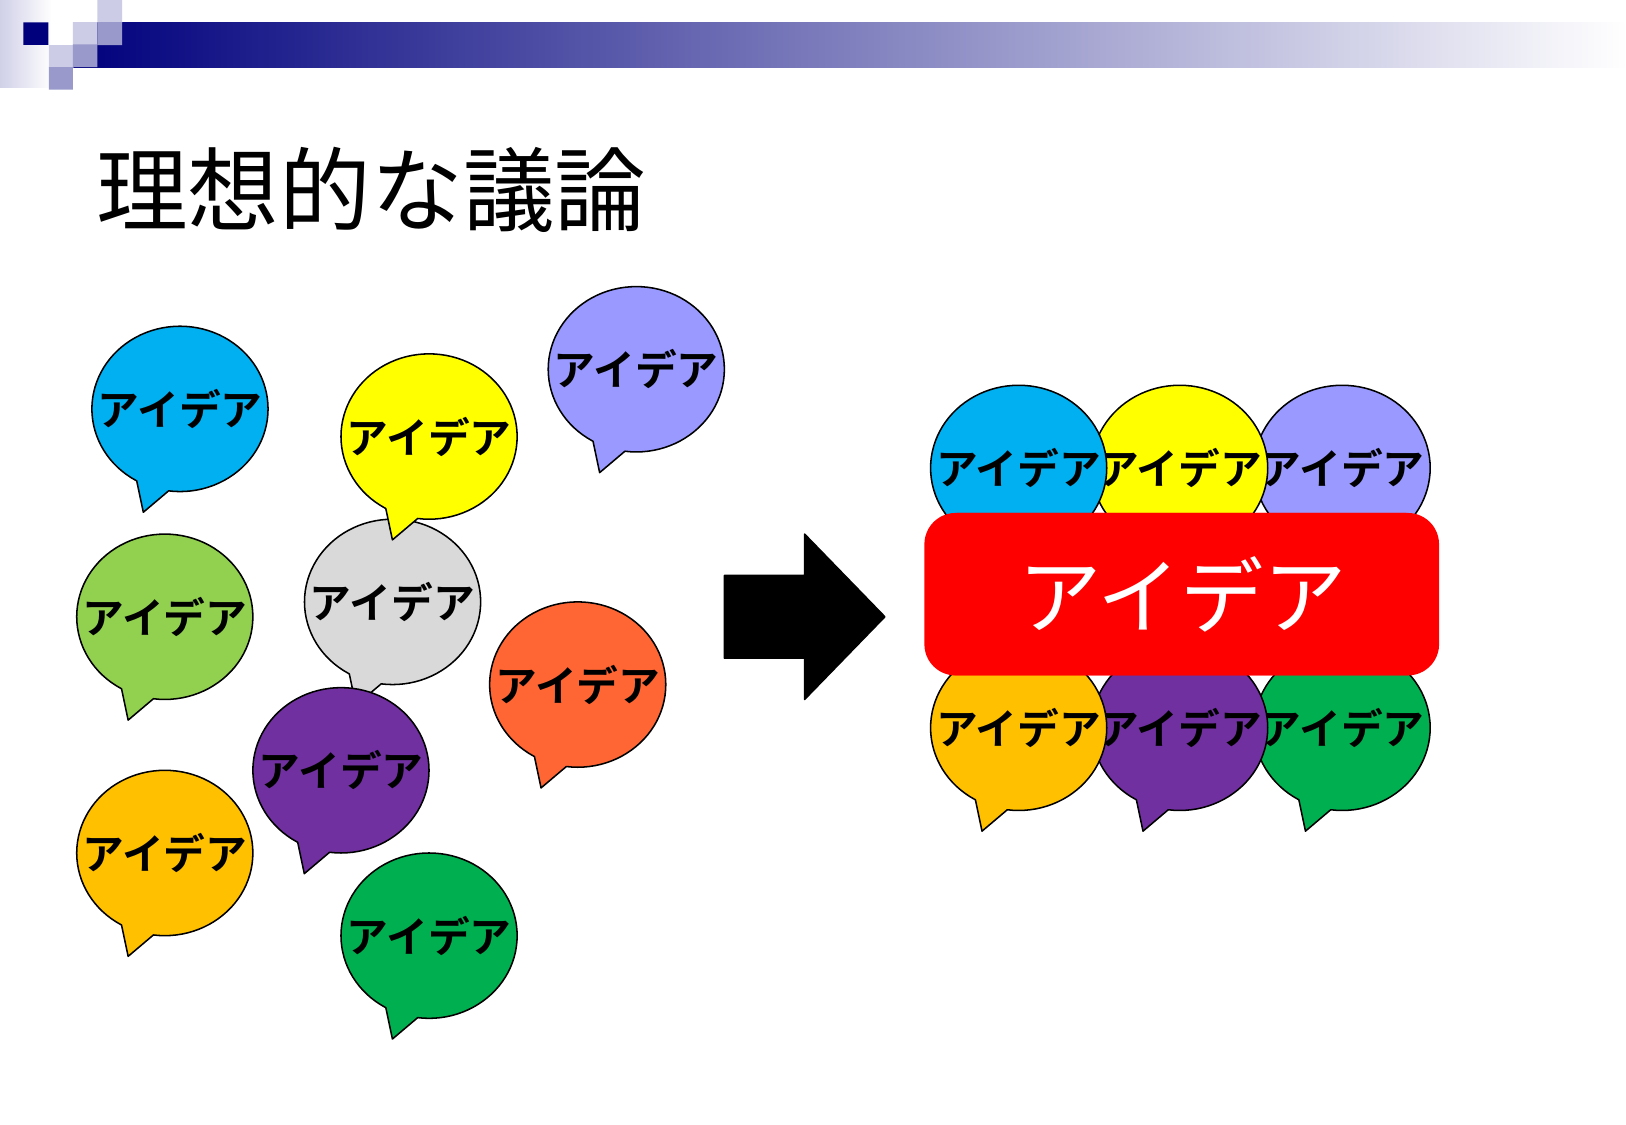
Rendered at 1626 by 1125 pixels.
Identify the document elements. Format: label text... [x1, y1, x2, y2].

text_box アイデア [91, 326, 269, 513]
text_box アイデア [548, 286, 725, 473]
text_box アイデア [340, 353, 518, 540]
text_box アイデア [252, 687, 430, 874]
text_box [724, 534, 885, 700]
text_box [930, 385, 1431, 811]
text_box アイデア [340, 852, 518, 1040]
text_box アイデア [489, 601, 666, 788]
text_box アイデア [304, 519, 481, 692]
text_box アイデア [76, 770, 253, 957]
title 理想的な議論 [81, 75, 1544, 300]
text_box アイデア [76, 534, 253, 721]
